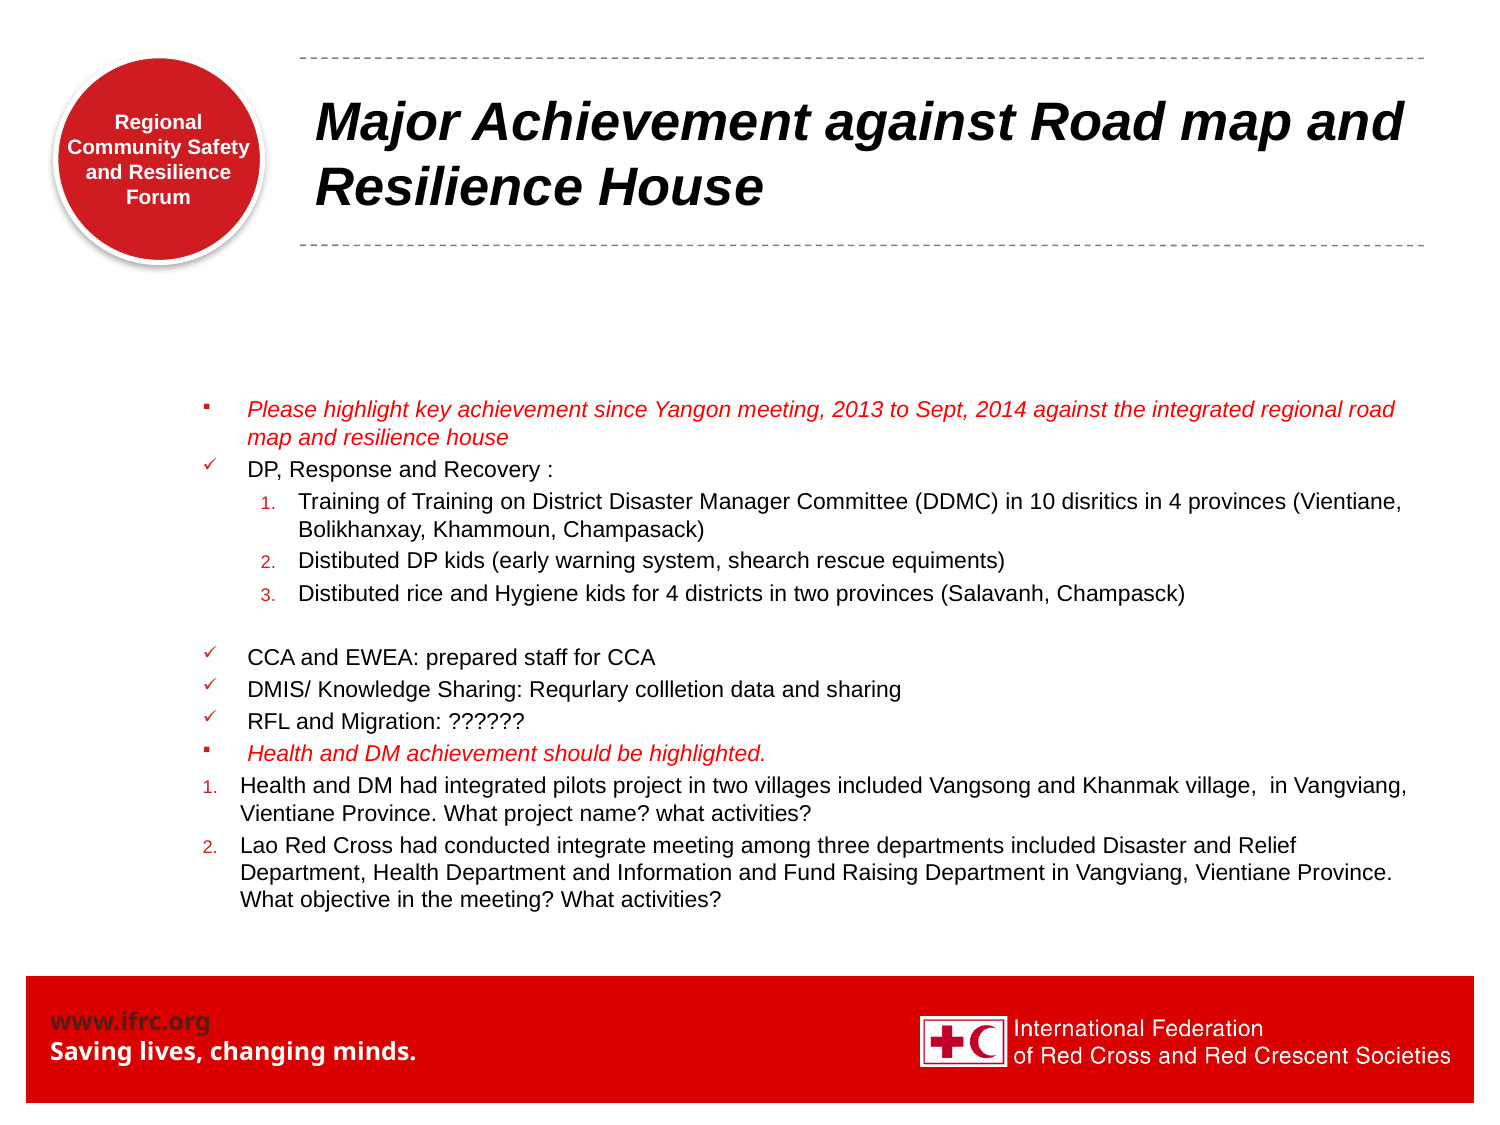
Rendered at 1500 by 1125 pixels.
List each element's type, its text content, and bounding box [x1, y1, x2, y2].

list Please highlight key achievement since Yangon meeting, 2013 to Sept, 2014 against the integrated regional road map and resilience house DP, Response and Recovery : Training of Training on District Disaster Manager Committee (DDMC) in 10 disritics in 4 provinces (Vientiane, Bolikhanxay, Khammoun, Champasack) Distibuted DP kids (early warning system, shearch rescue equiments) Distibuted rice and Hygiene kids for 4 districts in two provinces (Salavanh, Champasck) CCA and EWEA: prepared staff for CCA DMIS/ Knowledge Sharing: Requrlary collletion data and sharing RFL and Migration: ?????? Health and DM achievement should be highlighted. Health and DM had integrated pilots project in two villages included Vangsong and Khanmak village, in Vangviang, Vientiane Province. What project name? what activities? Lao Red Cross had conducted integrate meeting among three departments included Disaster and Relief Department, Health Department and Information and Fund Raising Department in Vangviang, Vientiane Province. What objective in the meeting? What activities? [187, 387, 1425, 963]
title Major Achievement against Road map and Resilience House [300, 57, 1425, 246]
picture [920, 1016, 1450, 1067]
